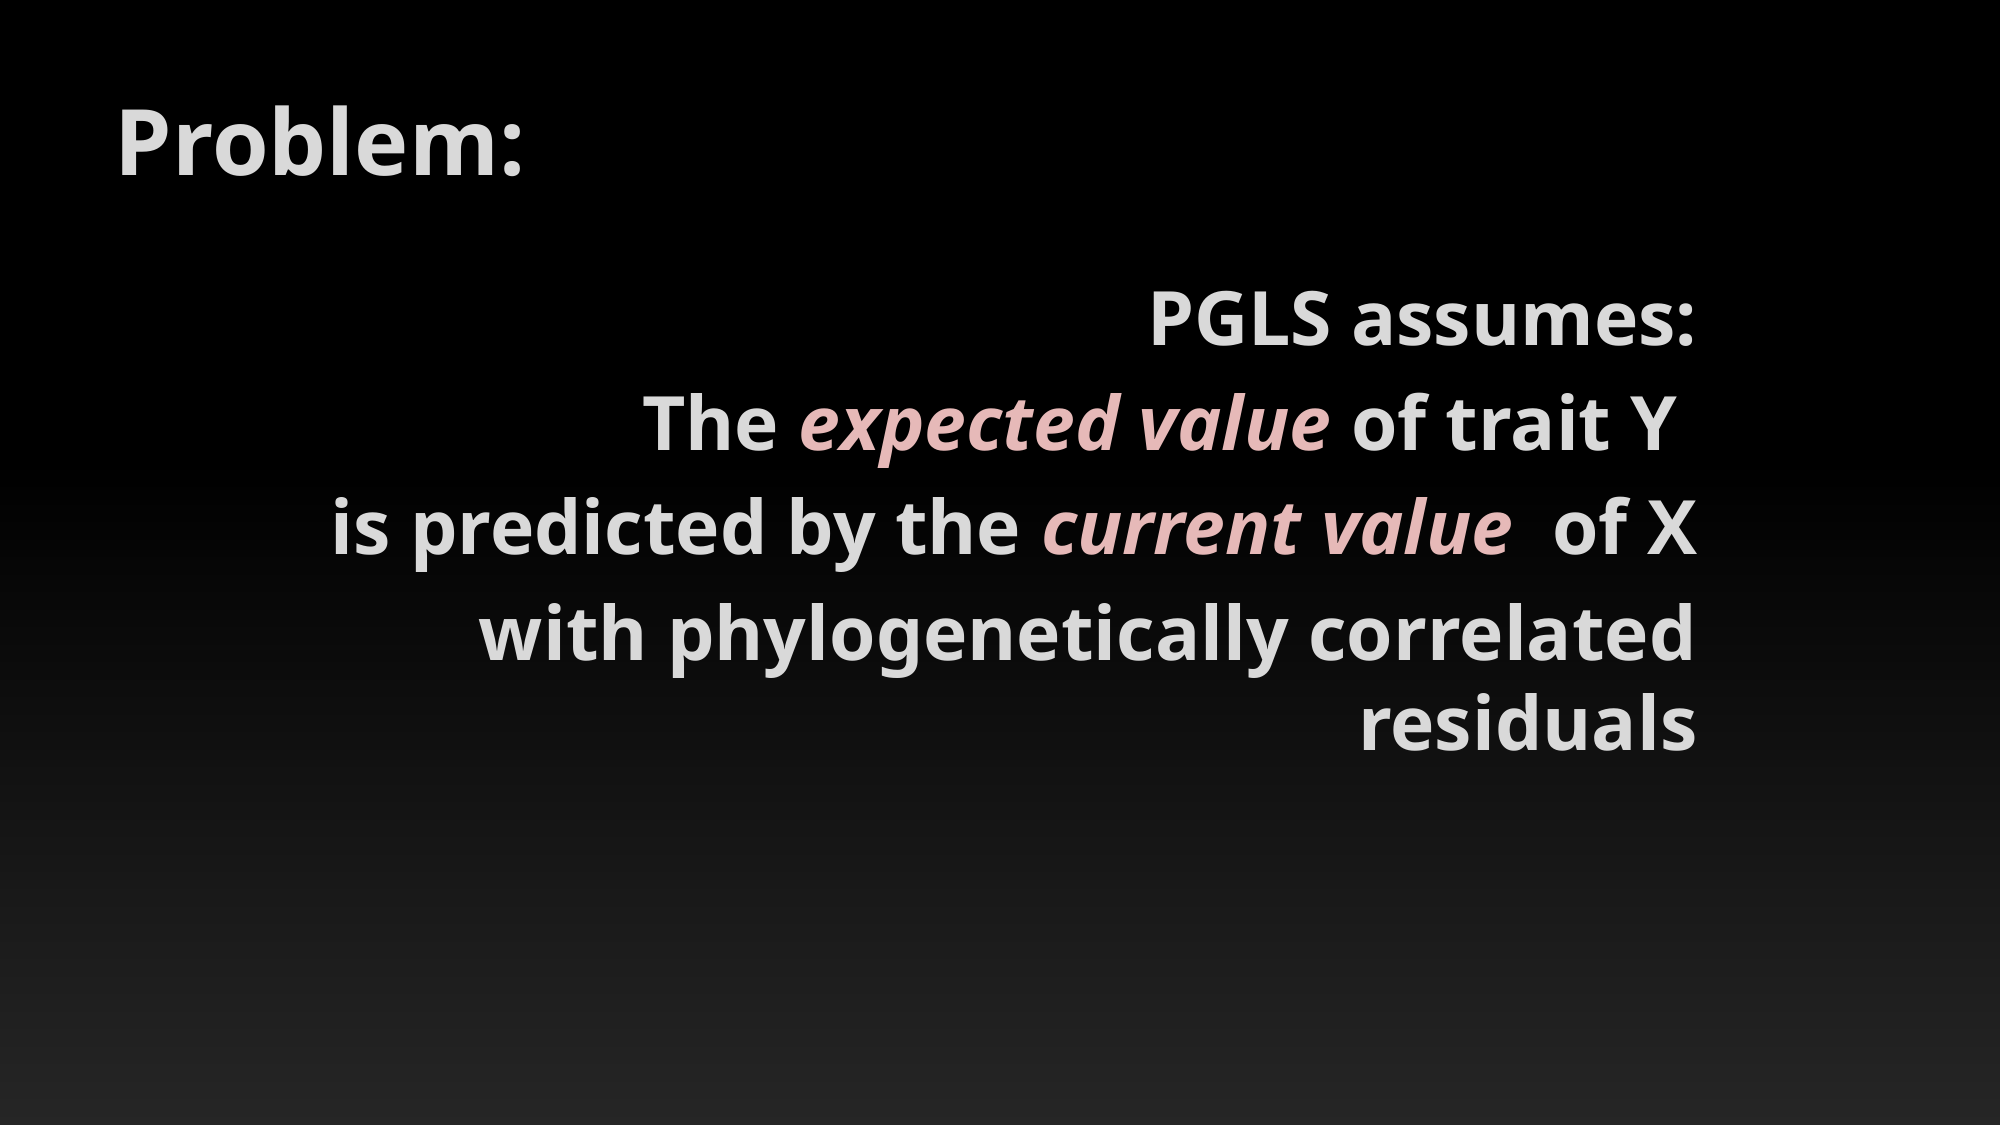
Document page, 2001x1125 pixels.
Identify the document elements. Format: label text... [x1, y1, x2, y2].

list PGLS assumes: The expected value of trait Y is predicted by the current value of X with phylogenetically correlated residuals [275, 262, 1713, 1005]
title Problem: [99, 45, 1900, 233]
